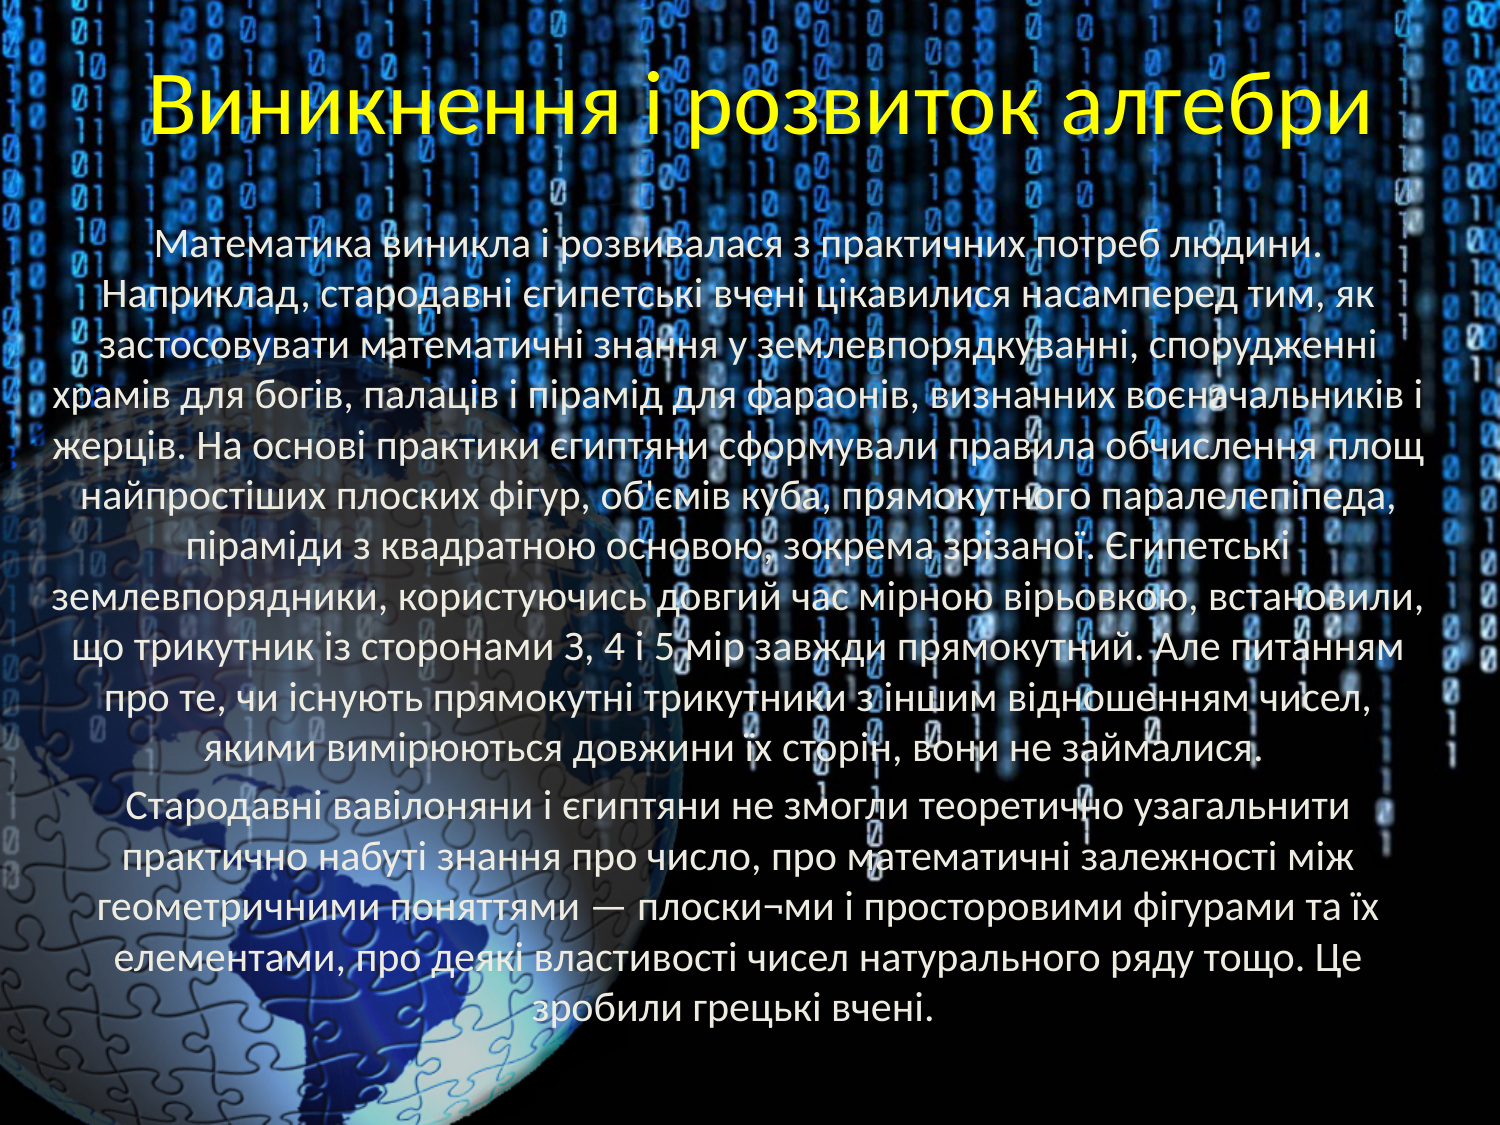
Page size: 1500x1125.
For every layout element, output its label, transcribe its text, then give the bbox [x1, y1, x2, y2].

title Виникнення і розвиток алгебри [123, 0, 1399, 197]
subtitle Математика виникла і розвивалася з практичних потреб людини. Наприклад, стародавні єгипетські вчені цікавилися насамперед тим, як застосовувати математичні знання у землевпорядкуванні, спорудженні храмів для богів, палаців і пірамід для фараонів, визначних воєначальників і жерців. На основі практики єгиптяни сформували правила обчислення площ найпростіших плоских фігур, об'ємів куба, прямокутного паралелепіпеда, піраміди з квадратною основою, зокрема зрізаної. Єгипетські землевпорядники, користуючись довгий час мірною вірьовкою, встановили, що трикутник із сторонами З, 4 і 5 мір завжди прямокутний. Але питанням про те, чи існують прямокутні трикутники з іншим відношенням чисел, якими вимірюються довжини їх сторін, вони не займалися. Стародавні вавілоняни і єгиптяни не змогли теоретично узагальнити практично набуті знання про число, про математичні залежності між геометричними поняттями — плоски¬ми і просторовими фігурами та їх елементами, про деякі властивості чисел натурального ряду тощо. Це зробили грецькі вчені. [29, 208, 1447, 1094]
picture [0, 0, 1500, 1125]
